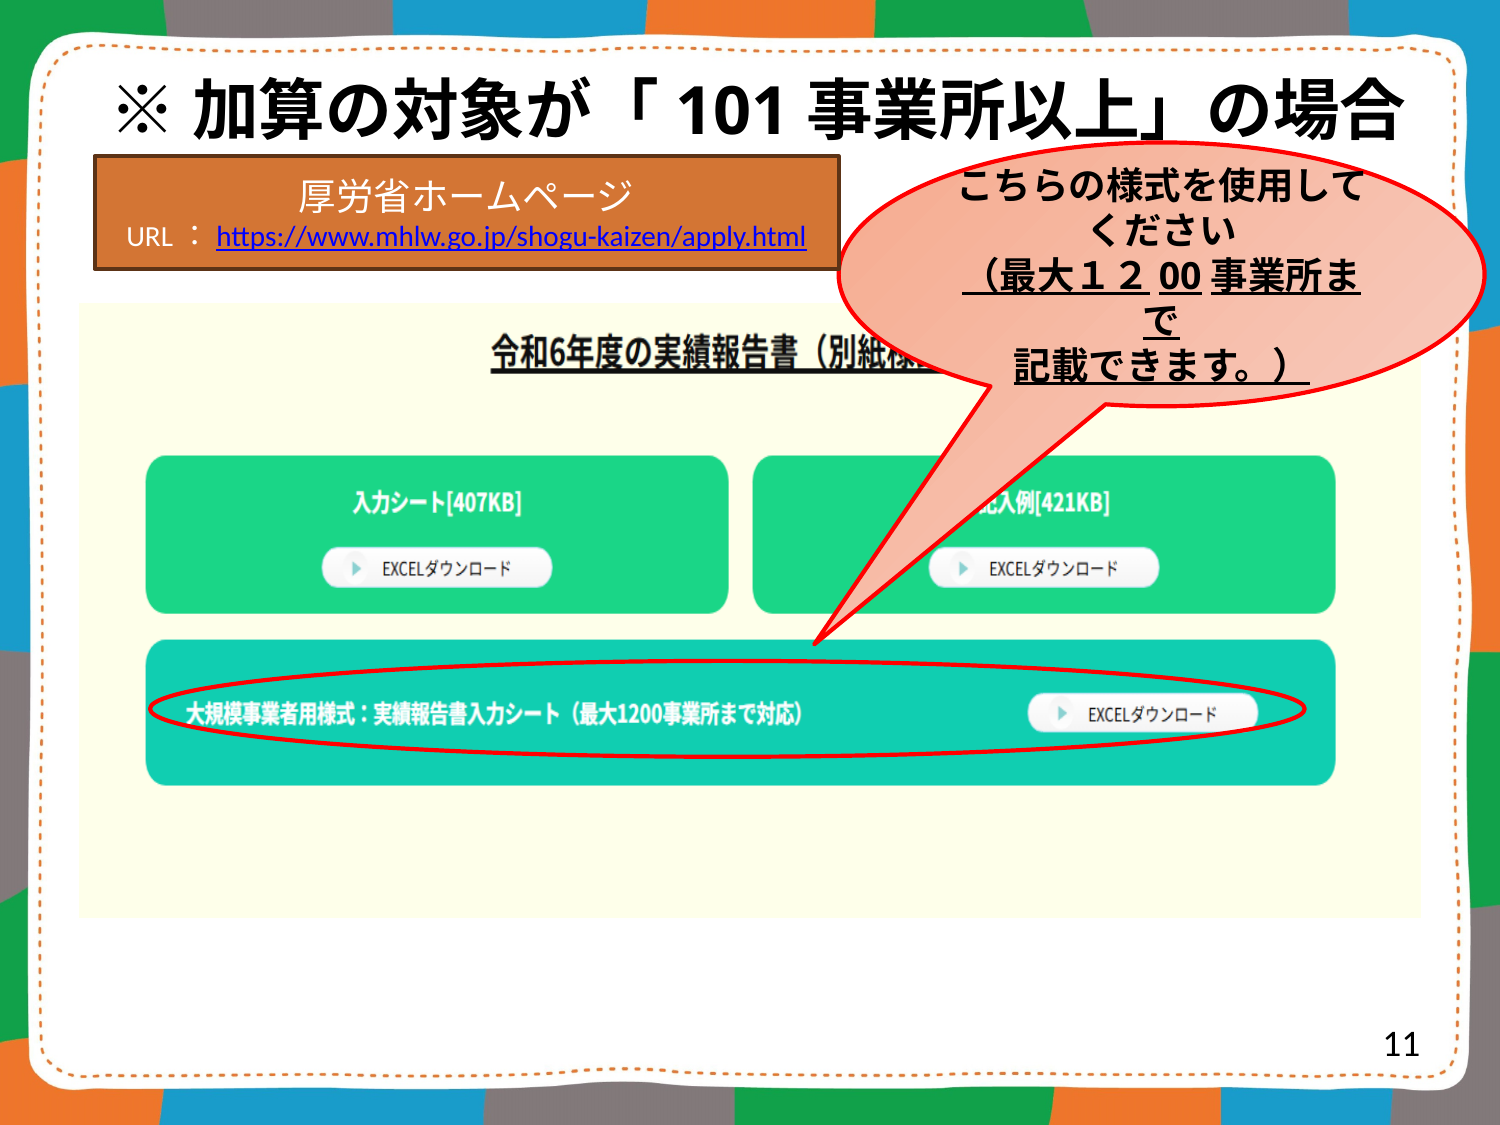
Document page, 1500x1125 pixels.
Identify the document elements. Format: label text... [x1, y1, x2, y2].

slide_number 11 [1085, 1011, 1436, 1072]
text_box 厚労省ホームページ URL：https://www.mhlw.go.jp/shogu-kaizen/apply.html [93, 154, 841, 271]
text_box ※加算の対象が「101事業所以上」の場合 [94, 60, 1436, 156]
picture [0, 0, 1500, 1125]
text_box こちらの様式を使用してください （最大１２00事業所まで 記載できます。） [836, 140, 1487, 354]
